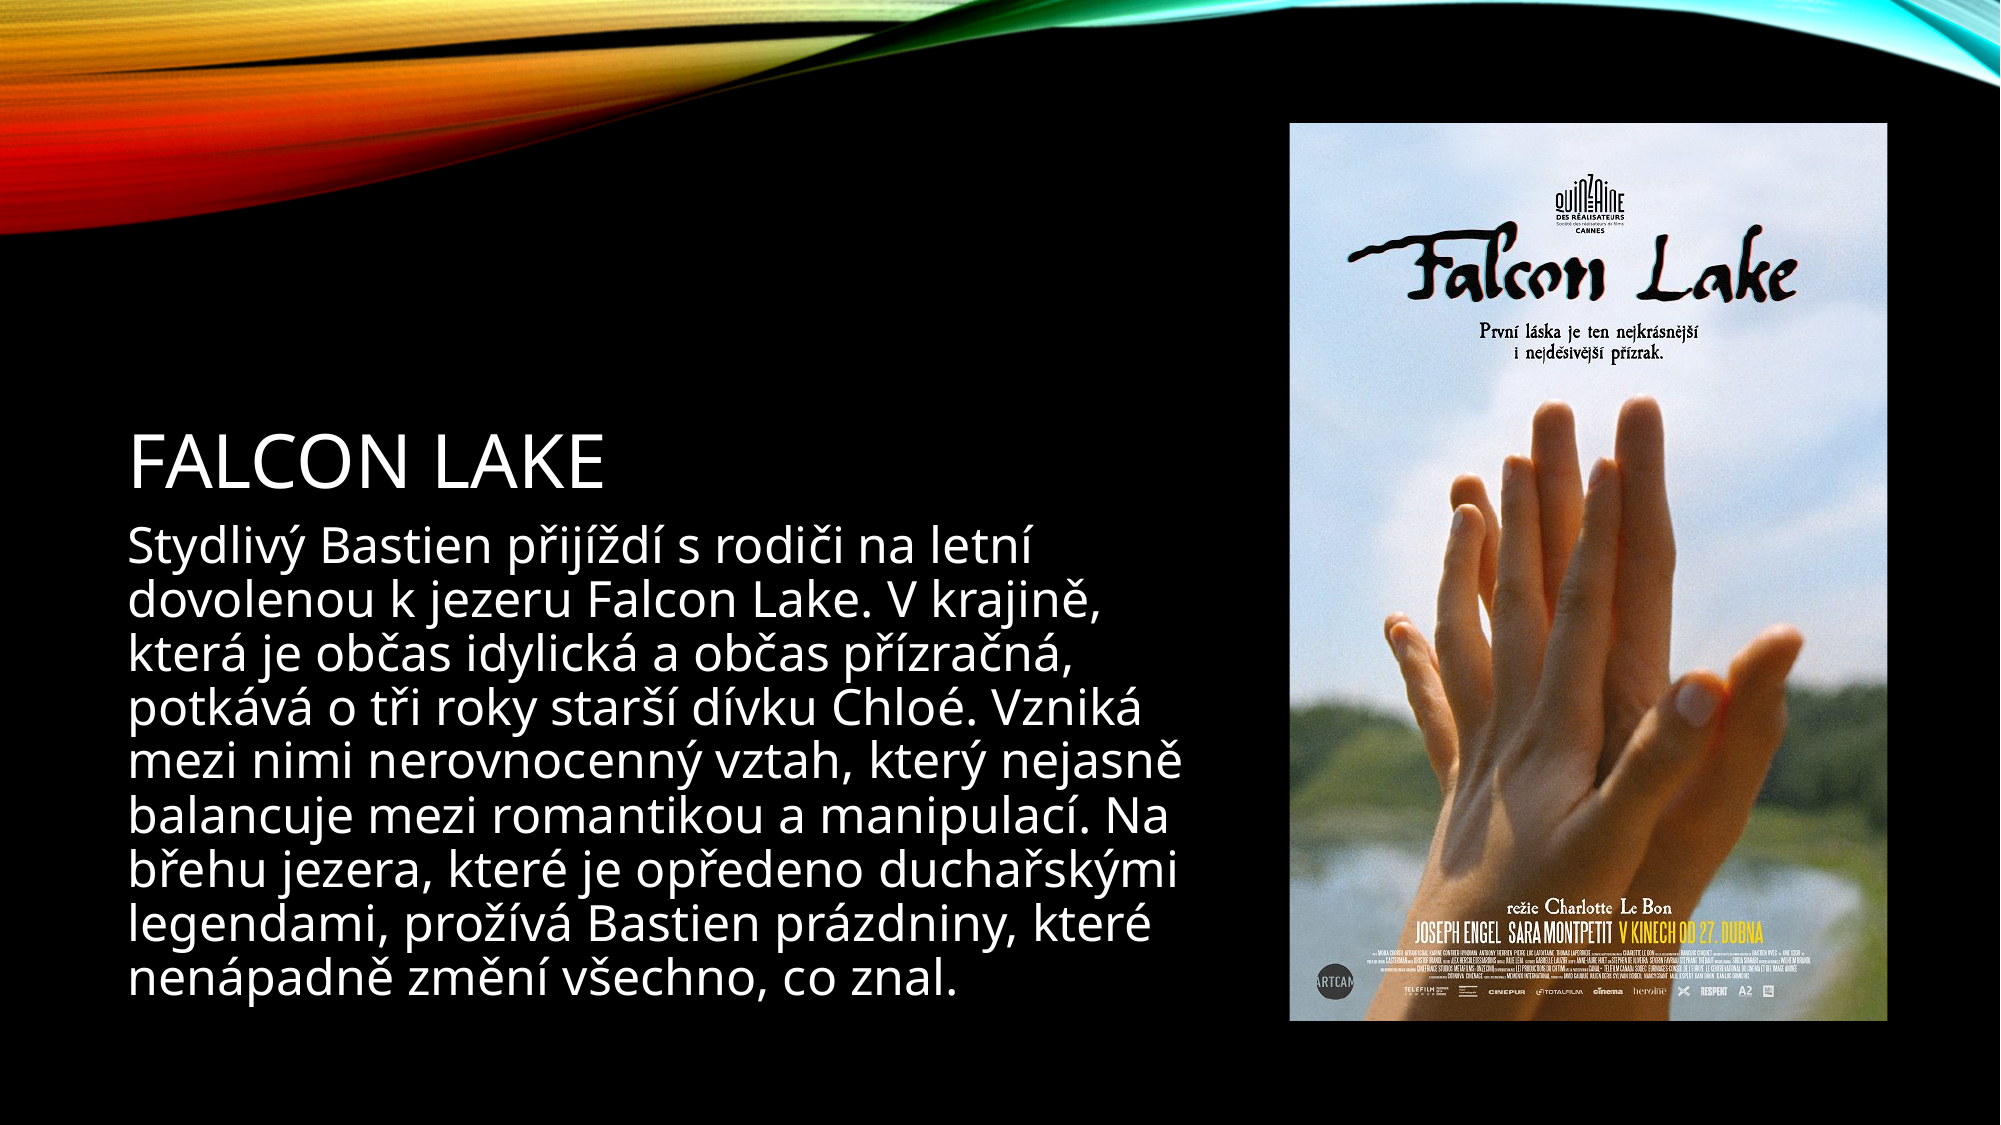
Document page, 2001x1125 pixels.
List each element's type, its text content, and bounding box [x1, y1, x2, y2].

picture [0, 0, 2000, 1021]
title Falcon Lake [112, 249, 1240, 512]
list Stydlivý Bastien přijíždí s rodiči na letní dovolenou k jezeru Falcon Lake. V krajině, která je občas idylická a občas přízračná, potkává o tři roky starší dívku Chloé. Vzniká mezi nimi nerovnocenný vztah, který nejasně balancuje mezi romantikou a manipulací. Na břehu jezera, které je opředeno duchařskými legendami, prožívá Bastien prázdniny, které nenápadně změní všechno, co znal. [112, 512, 1240, 1021]
